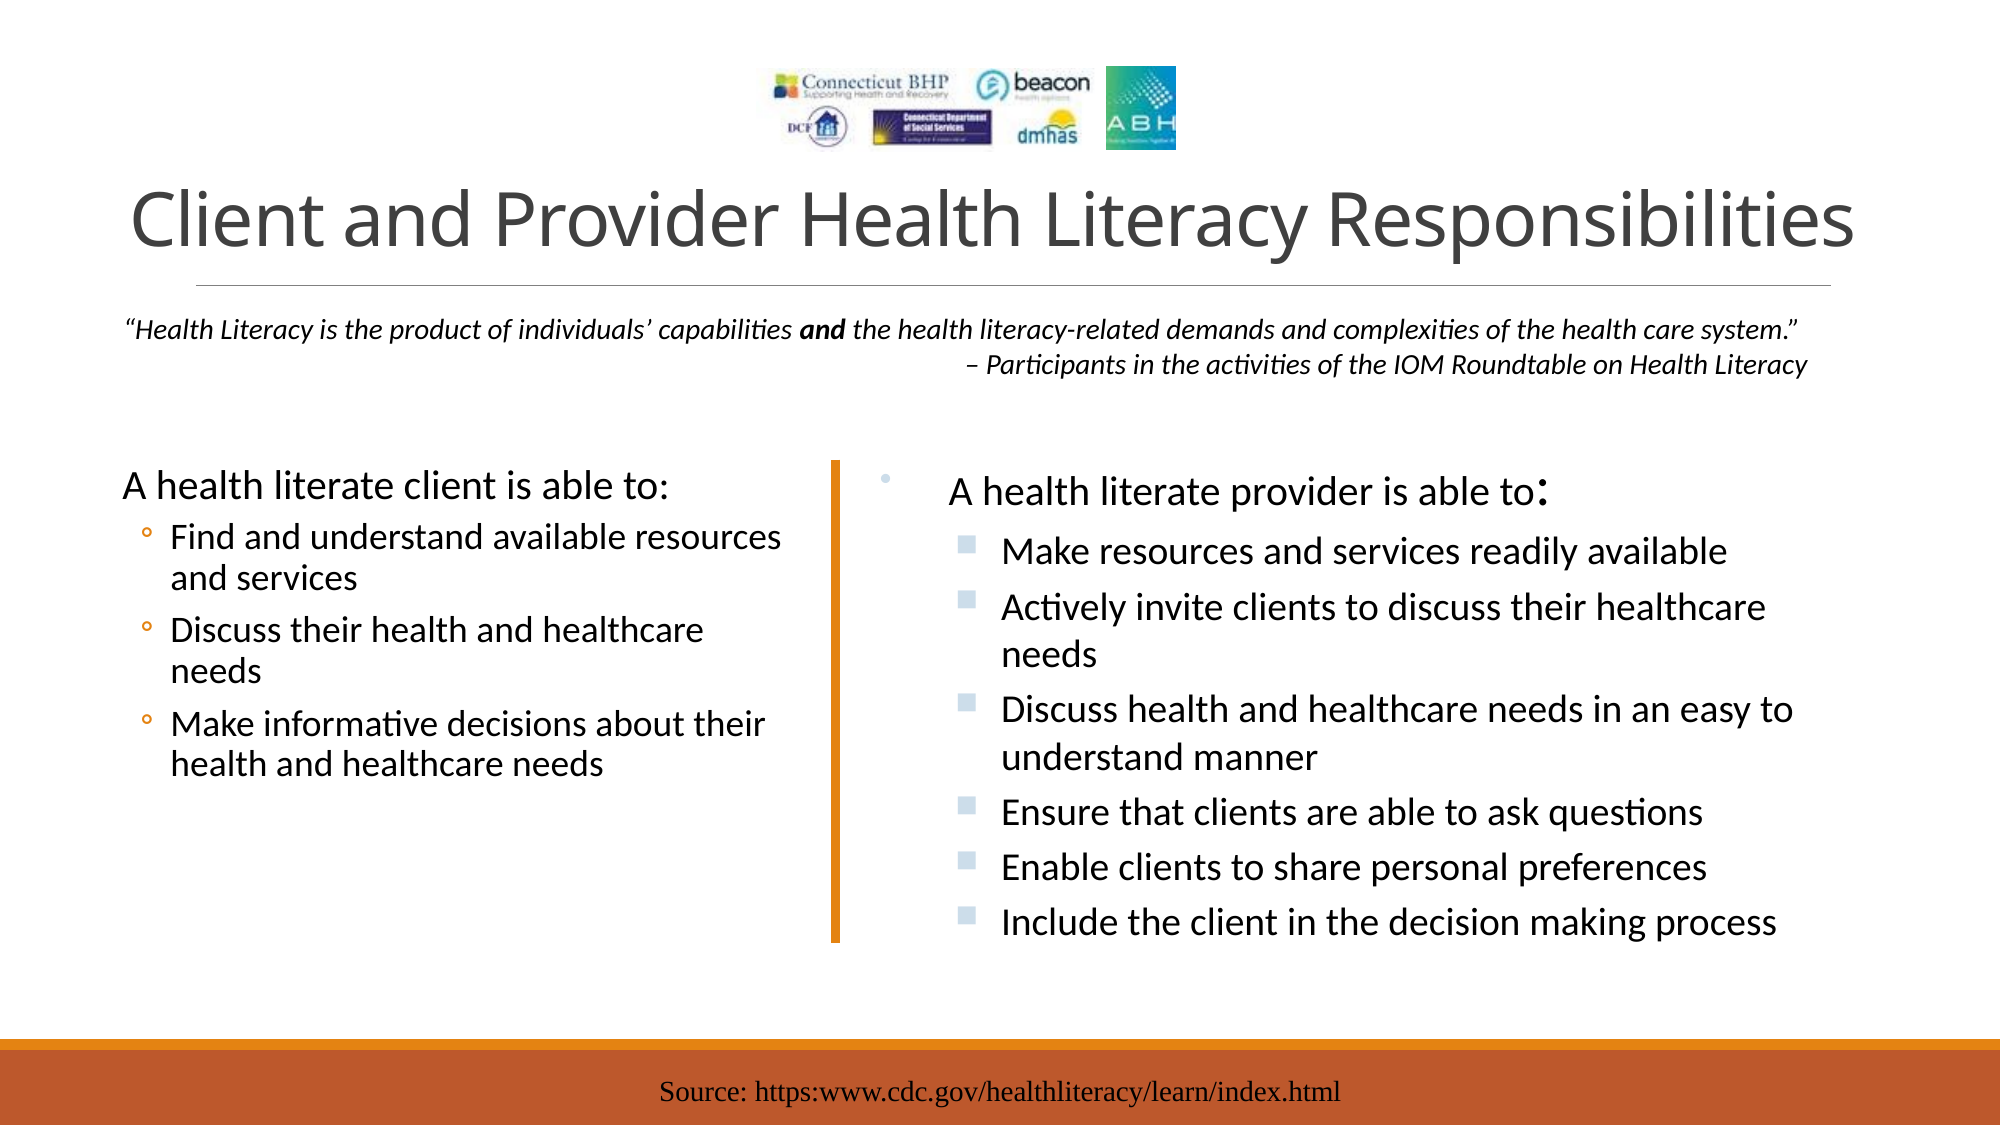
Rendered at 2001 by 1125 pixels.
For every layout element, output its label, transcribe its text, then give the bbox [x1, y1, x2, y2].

picture [755, 66, 1176, 152]
title Client and Provider Health Literacy Responsibilities [84, 147, 1901, 303]
text_box “Health Literacy is the product of individuals’ capabilities and the health literacy-related demands and complexities of the health care system.” – Participants in the activities of the IOM Roundtable on Health Literacy [107, 302, 1823, 388]
footer Source: https:www.cdc.gov/healthliteracy/learn/index.html [604, 1059, 1396, 1120]
list A health literate client is able to: Find and understand available resources and services Discuss their health and healthcare needs Make informative decisions about their health and healthcare needs [107, 456, 785, 971]
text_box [830, 459, 841, 944]
text_box A health literate provider is able to: Make resources and services readily available Actively invite clients to discuss their healthcare needs Discuss health and healthcare needs in an easy to understand manner Ensure that clients are able to ask questions Enable clients to share personal preferences Include the client in the decision making process [843, 440, 1874, 963]
